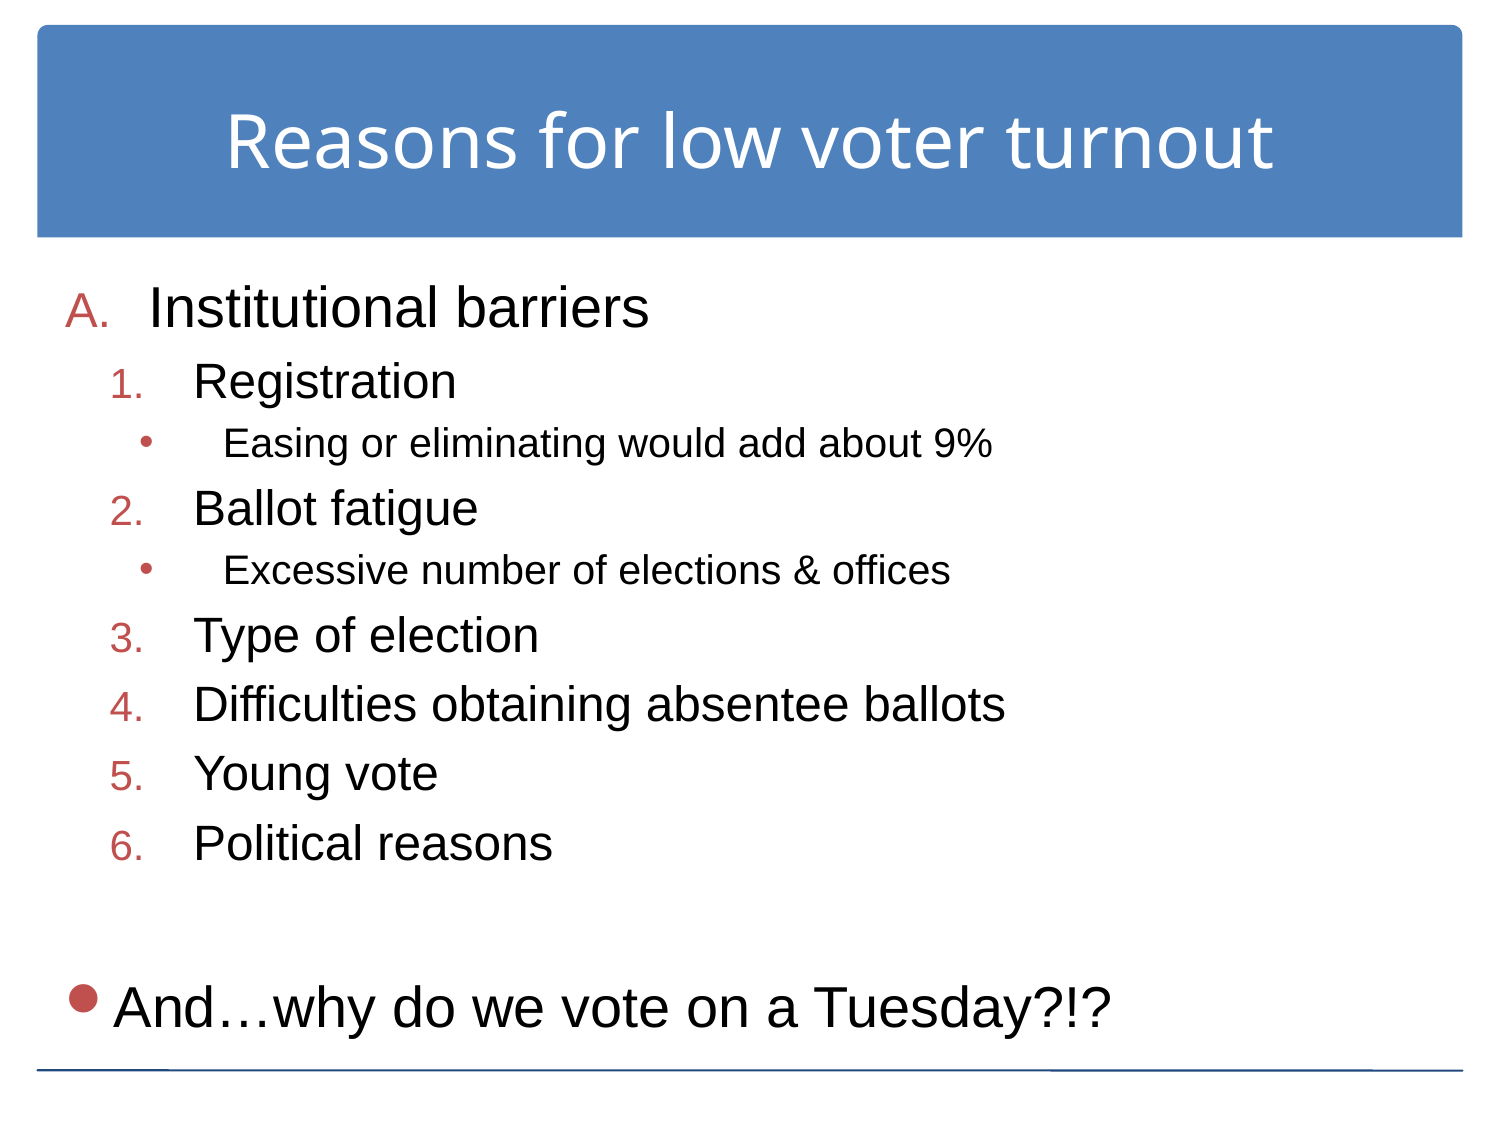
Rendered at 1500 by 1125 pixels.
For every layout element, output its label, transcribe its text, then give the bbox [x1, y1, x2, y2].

list Institutional barriers Registration Easing or eliminating would add about 9% Ballot fatigue Excessive number of elections & offices Type of election Difficulties obtaining absentee ballots Young vote Political reasons And…why do we vote on a Tuesday?!? [50, 262, 1450, 1050]
title Reasons for low voter turnout [50, 45, 1450, 233]
